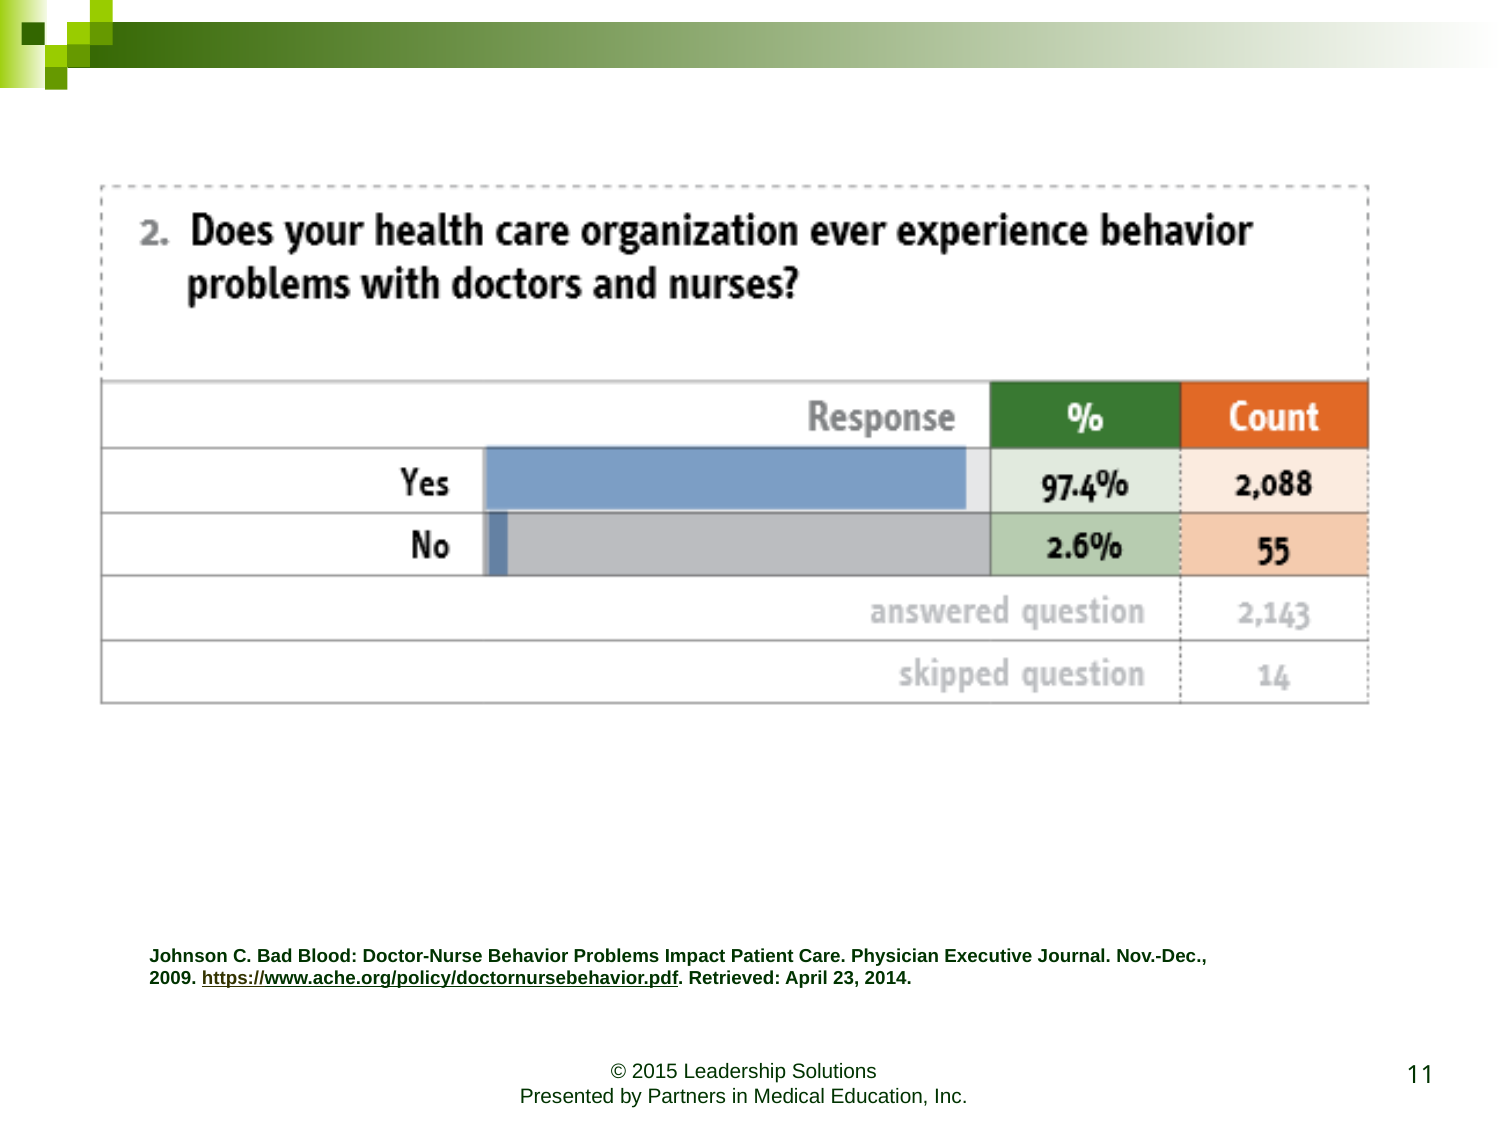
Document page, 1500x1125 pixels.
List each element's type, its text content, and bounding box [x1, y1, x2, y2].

text_box Johnson C. Bad Blood: Doctor-Nurse Behavior Problems Impact Patient Care. Physician Executive Journal. Nov.-Dec., 2009. https://www.ache.org/policy/doctornursebehavior.pdf. Retrieved: April 23, 2014. [134, 936, 1229, 996]
slide_number 11 [1100, 1025, 1450, 1100]
footer © 2015 Leadership Solutions Presented by Partners in Medical Education, Inc. [412, 1050, 1075, 1100]
picture [87, 174, 1387, 729]
